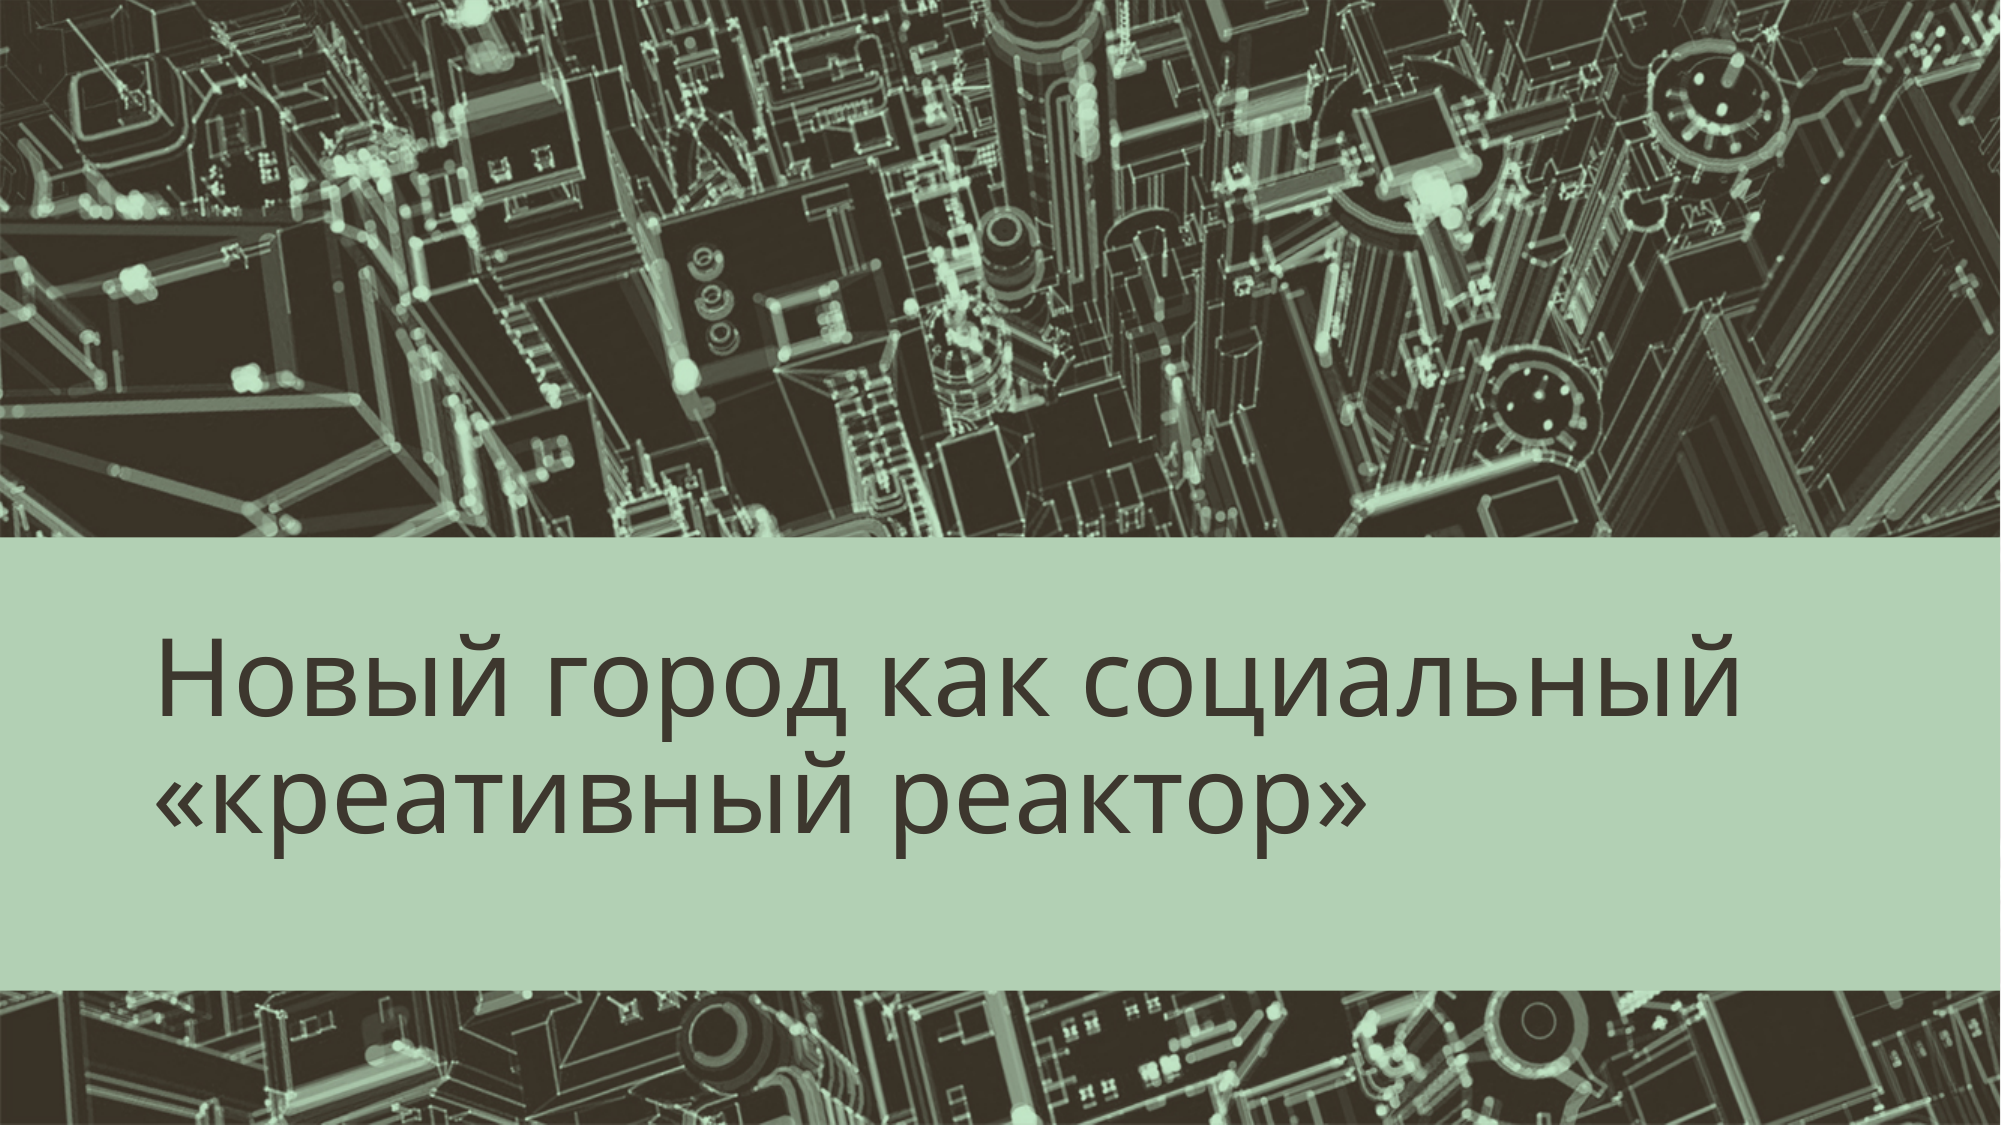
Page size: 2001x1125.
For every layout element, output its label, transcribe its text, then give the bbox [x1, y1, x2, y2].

picture [0, 0, 2001, 1125]
title Новый город как социальный «креативный реактор» [138, 562, 1833, 865]
